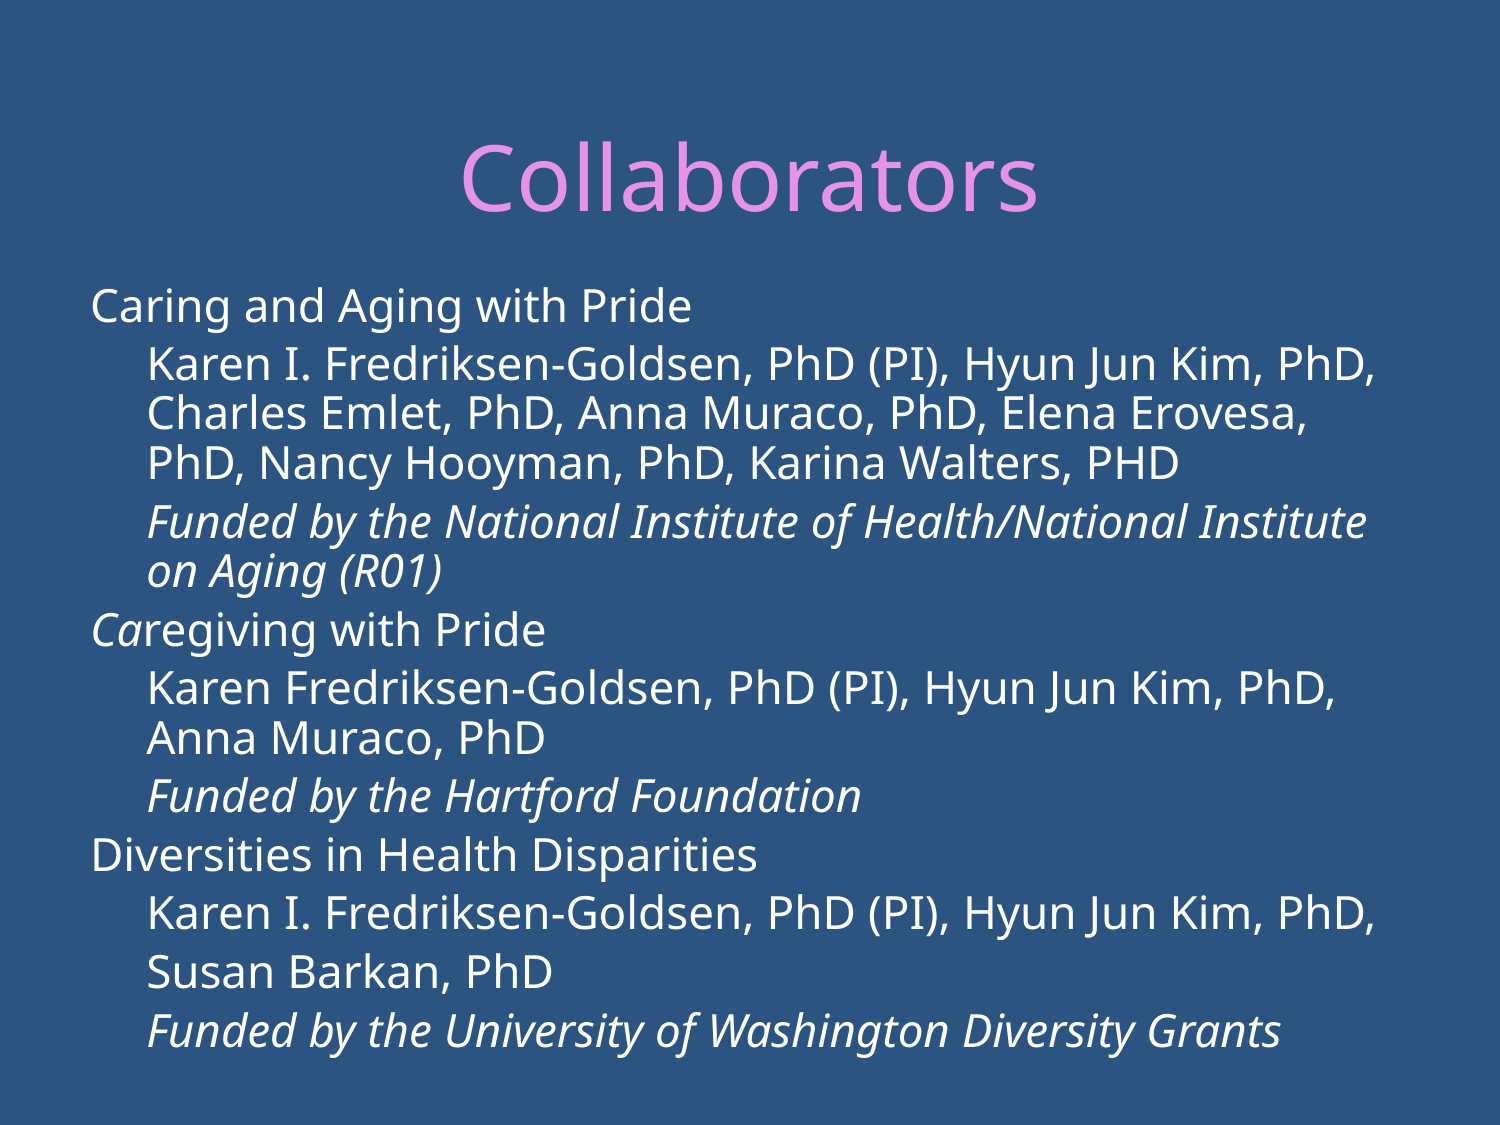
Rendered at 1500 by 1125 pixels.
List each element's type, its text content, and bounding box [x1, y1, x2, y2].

title Collaborators [74, 62, 1426, 274]
list Caring and Aging with Pride Karen I. Fredriksen-Goldsen, PhD (PI), Hyun Jun Kim, PhD, Charles Emlet, PhD, Anna Muraco, PhD, Elena Erovesa, PhD, Nancy Hooyman, PhD, Karina Walters, PHD Funded by the National Institute of Health/National Institute on Aging (R01) Caregiving with Pride Karen Fredriksen-Goldsen, PhD (PI), Hyun Jun Kim, PhD, Anna Muraco, PhD Funded by the Hartford Foundation Diversities in Health Disparities Karen I. Fredriksen-Goldsen, PhD (PI), Hyun Jun Kim, PhD, Susan Barkan, PhD Funded by the University of Washington Diversity Grants [74, 274, 1426, 1101]
